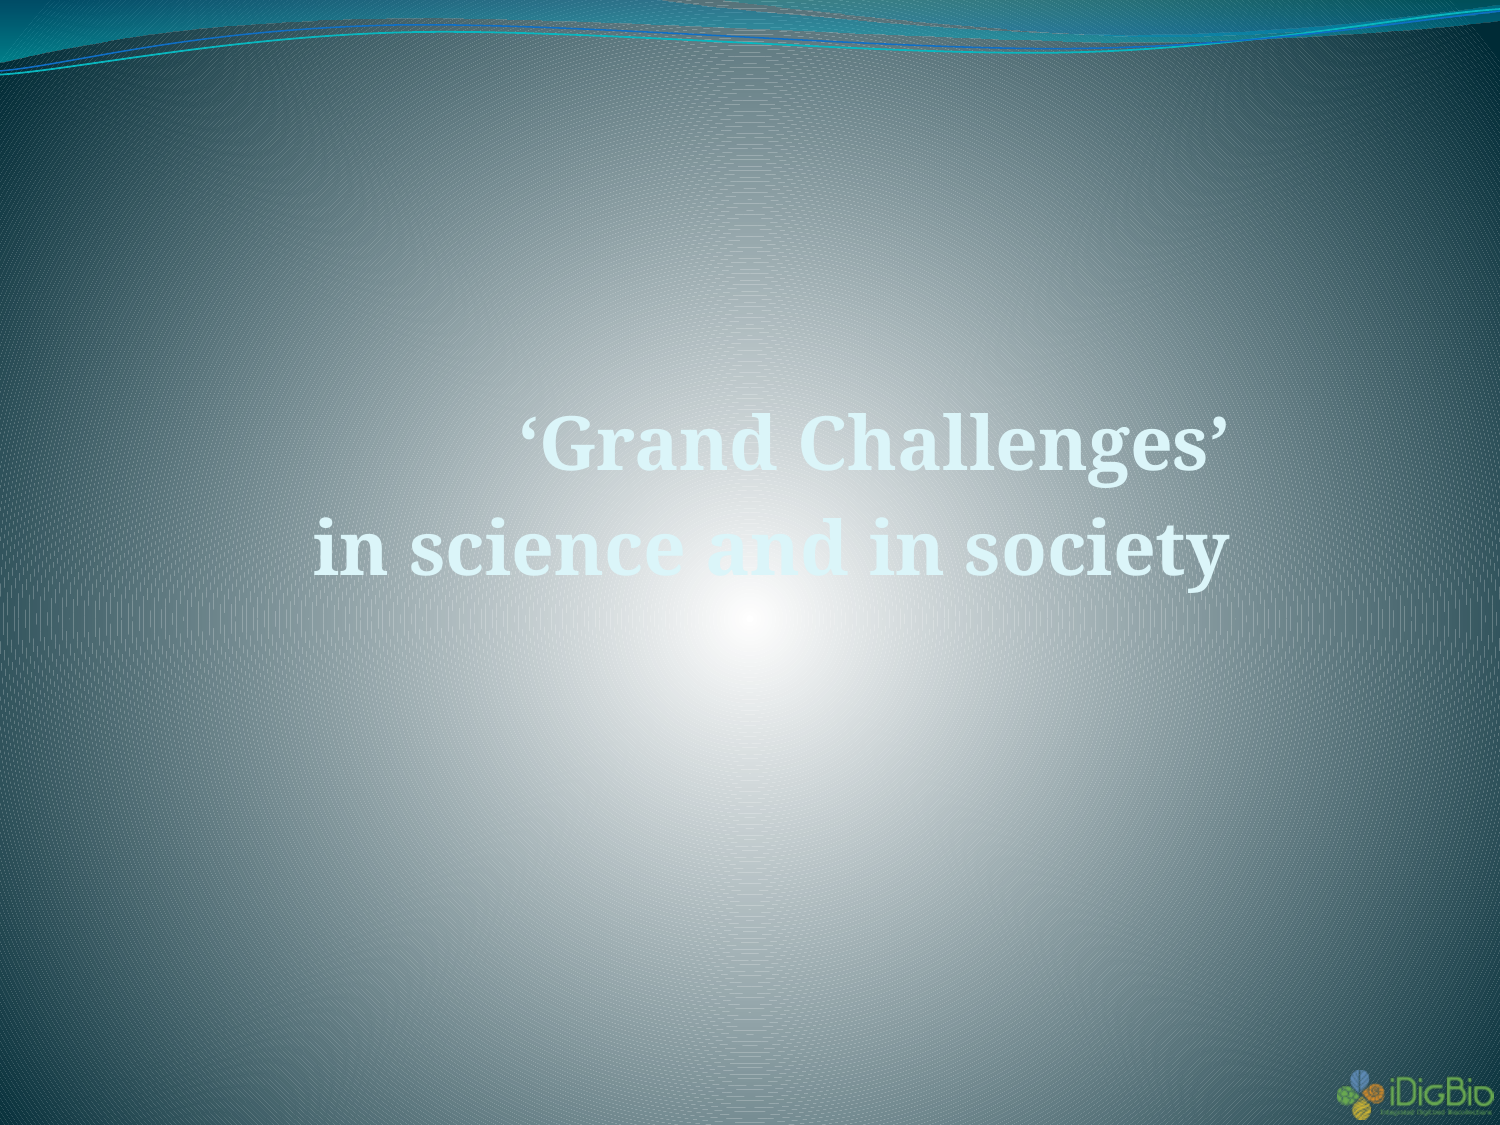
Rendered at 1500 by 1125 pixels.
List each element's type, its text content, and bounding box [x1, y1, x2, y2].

title [99, 137, 1375, 838]
subtitle ‘Grand Challenges’ in science and in society [191, 387, 1242, 588]
picture [1337, 1070, 1494, 1120]
